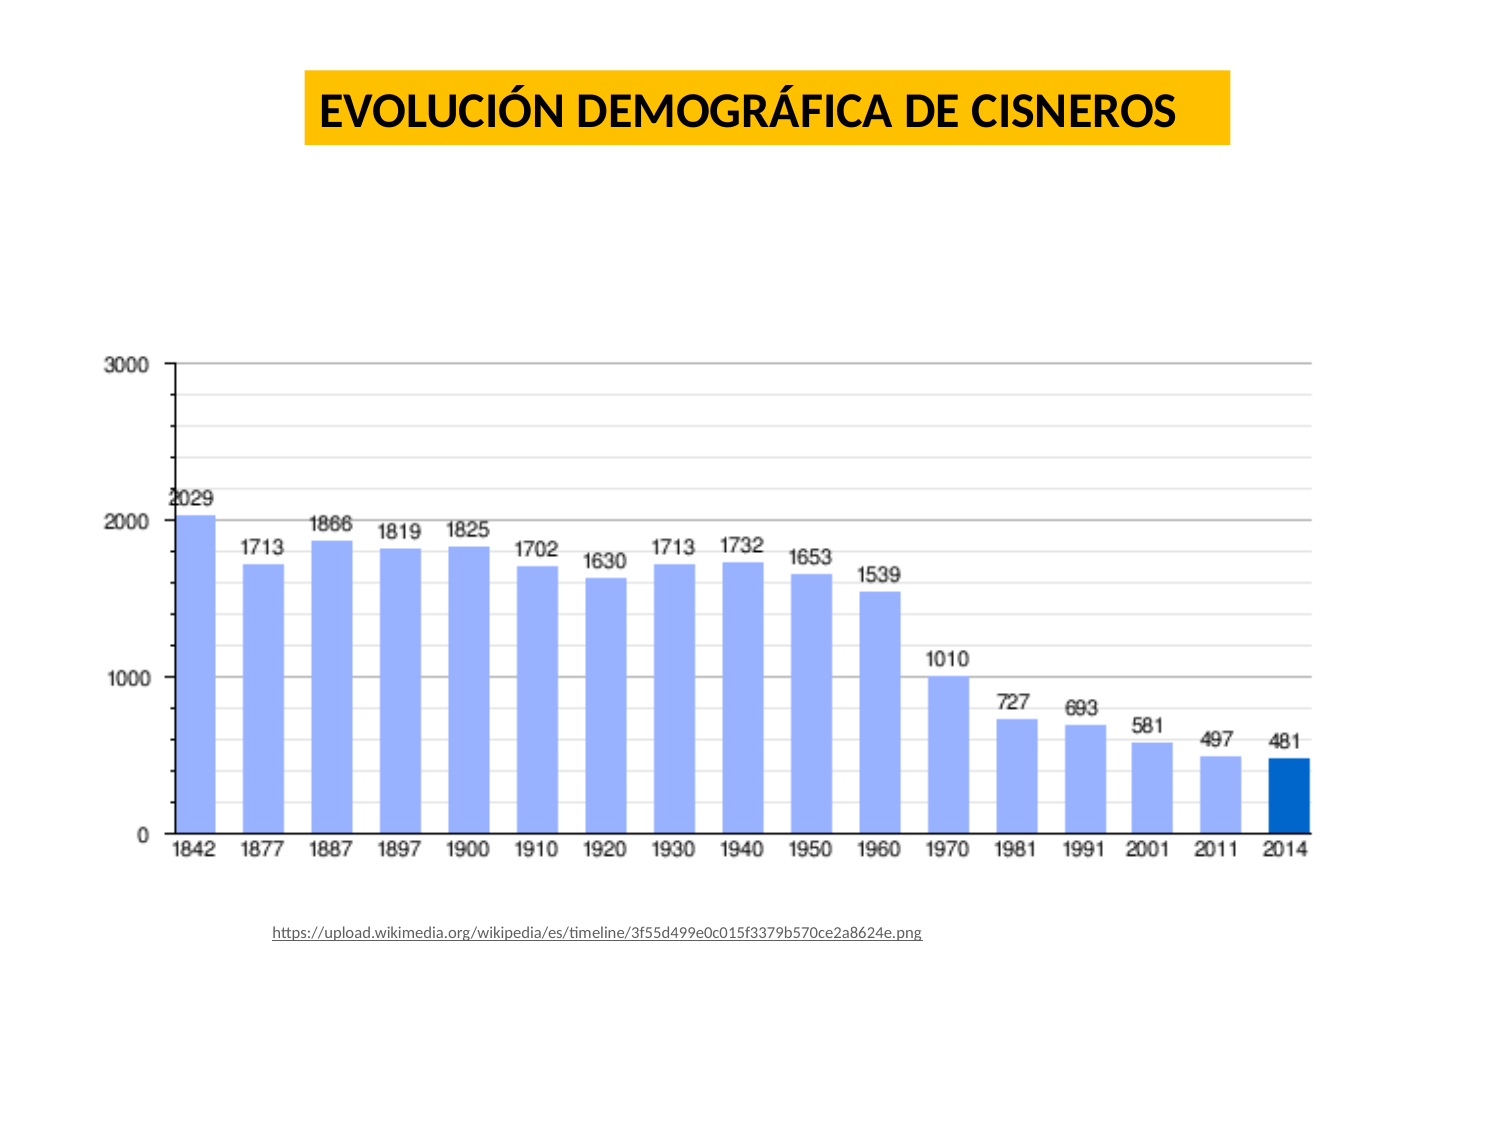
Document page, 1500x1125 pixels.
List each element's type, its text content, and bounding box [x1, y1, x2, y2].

text_box EVOLUCIÓN DEMOGRÁFICA DE CISNEROS [304, 70, 1231, 145]
text_box https://upload.wikimedia.org/wikipedia/es/timeline/3f55d499e0c015f3379b570ce2a8624e.png [257, 913, 1008, 949]
picture [76, 304, 1369, 892]
